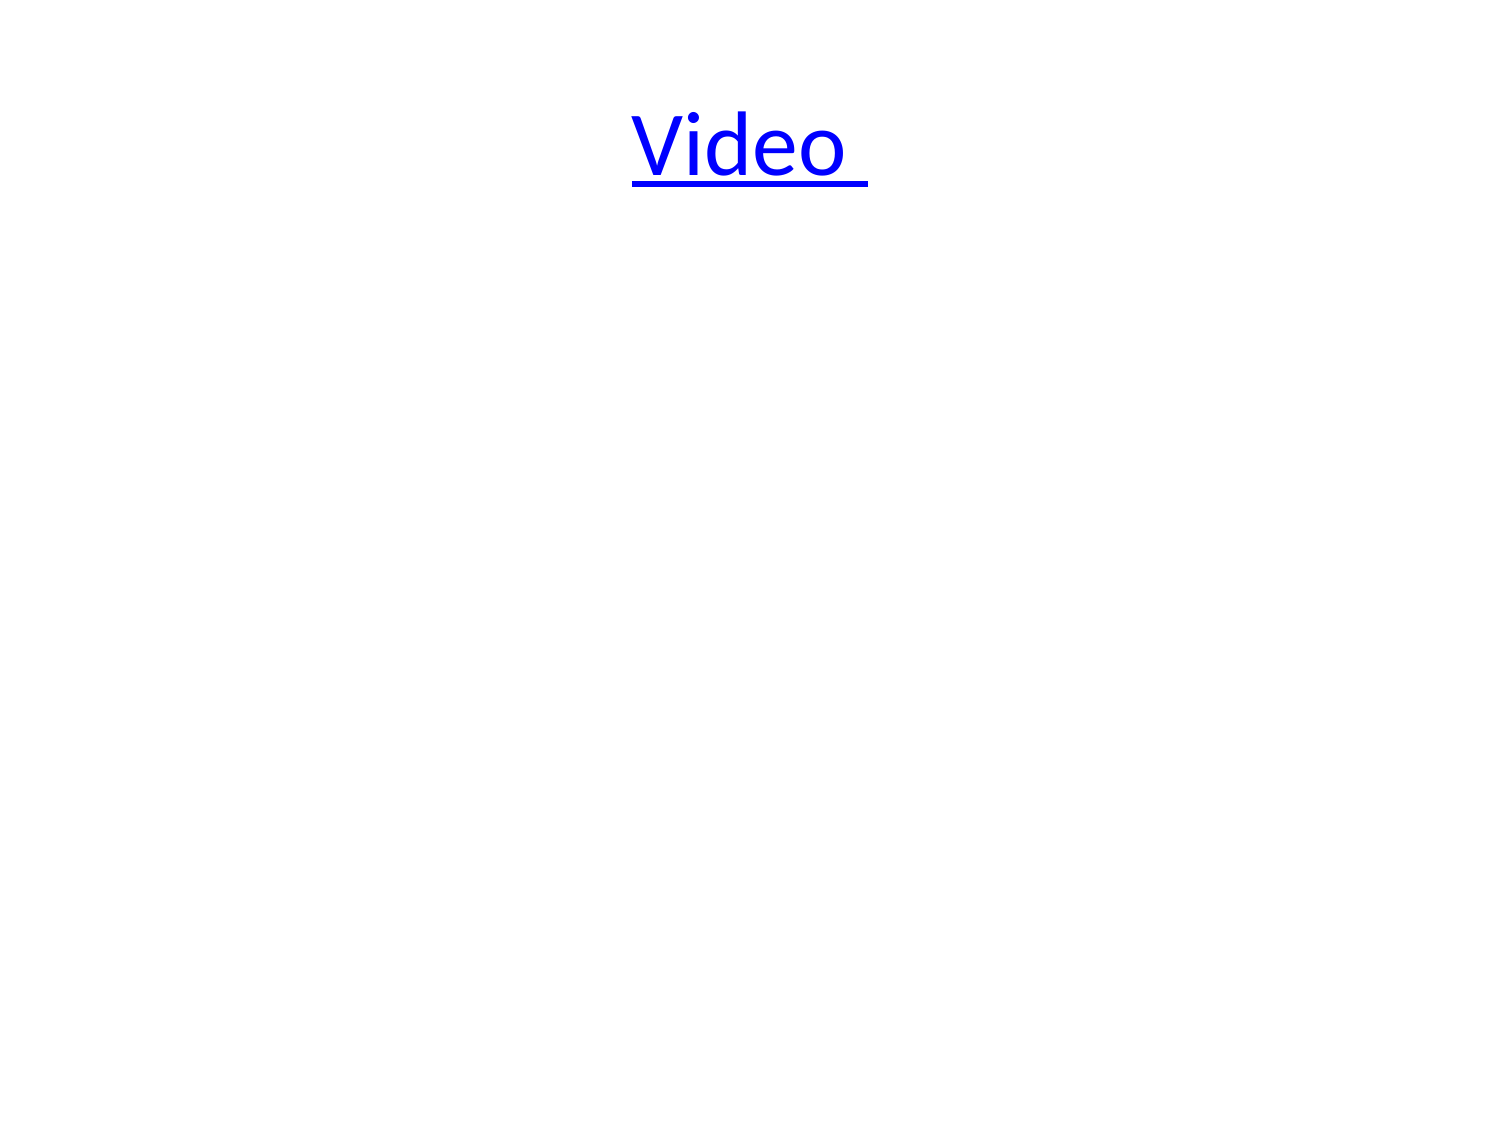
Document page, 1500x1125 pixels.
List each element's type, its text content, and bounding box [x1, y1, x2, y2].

title Video [75, 45, 1425, 233]
